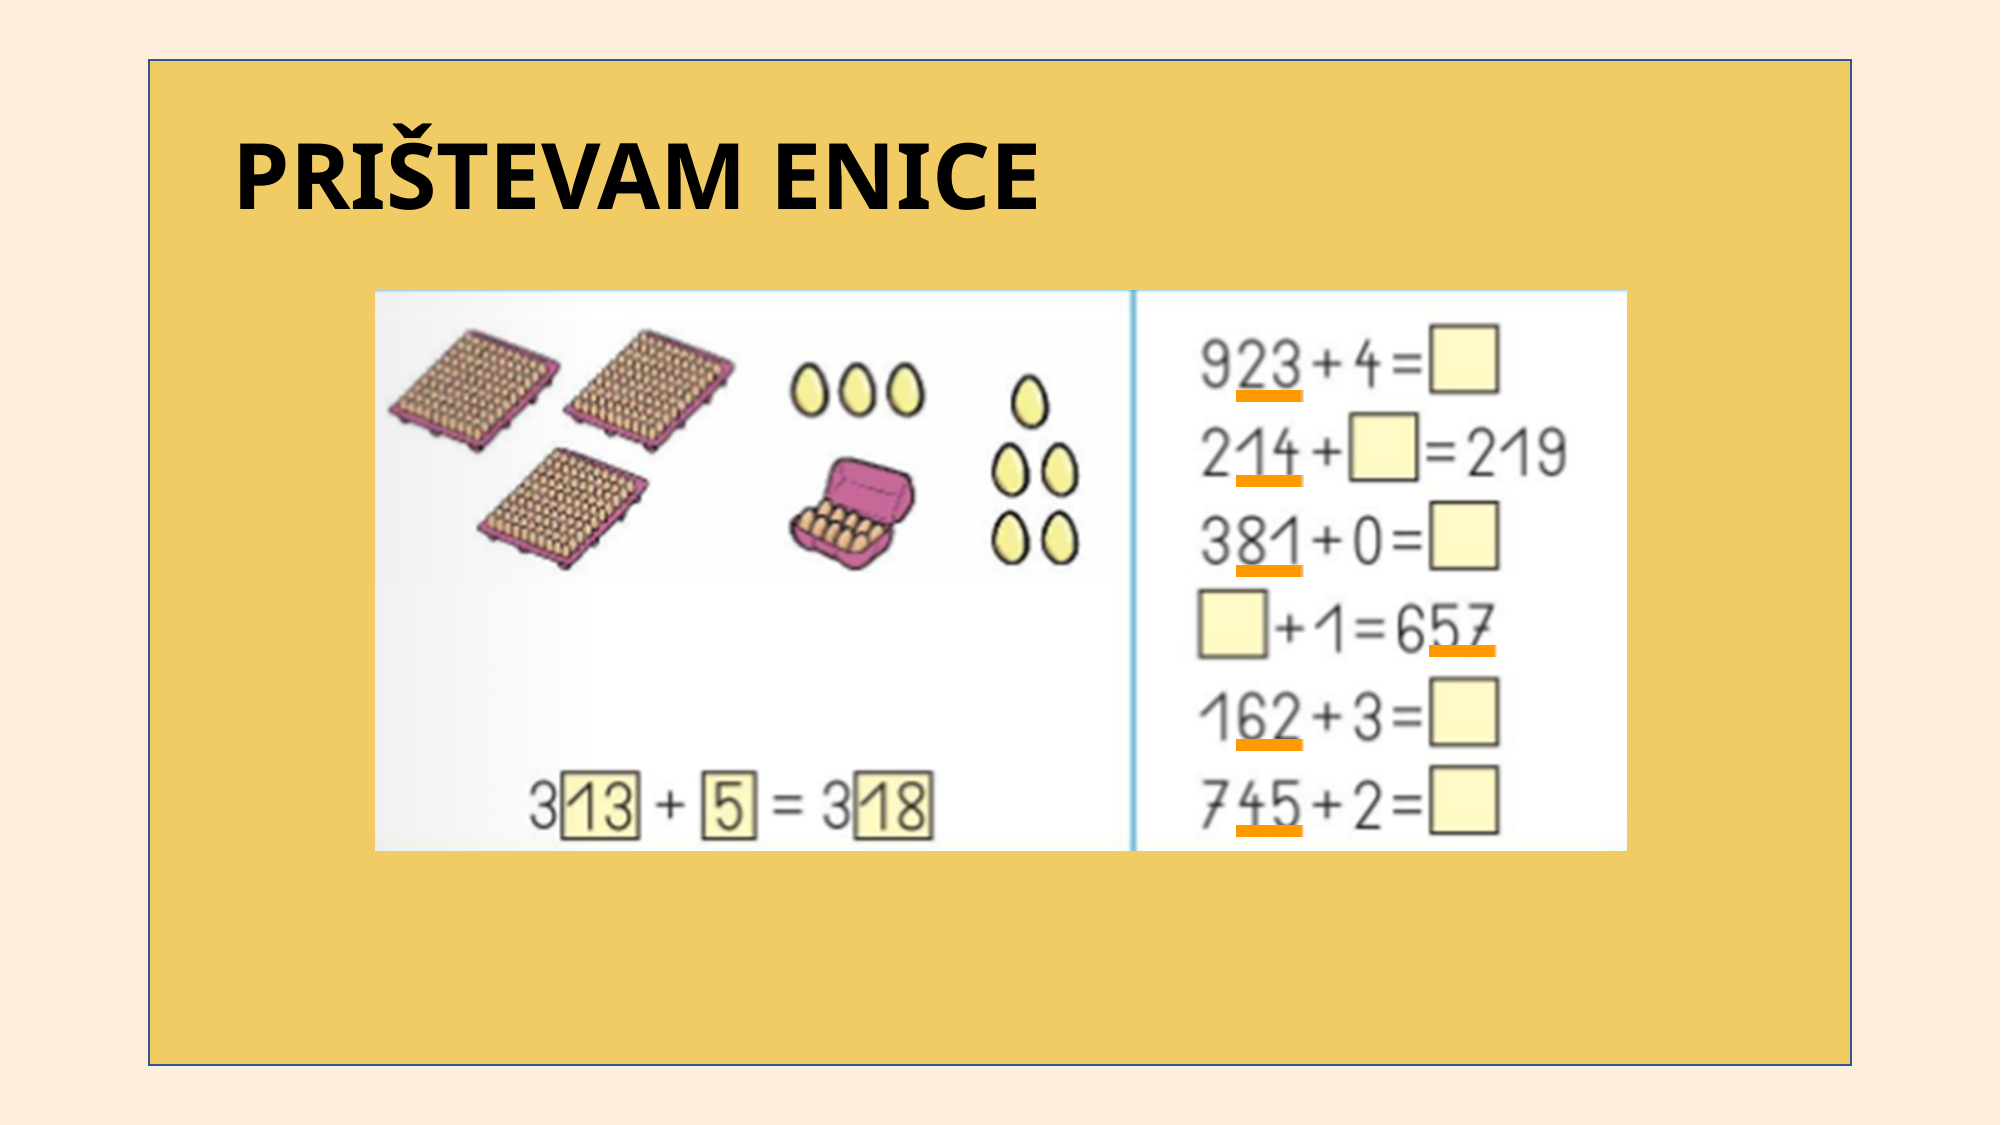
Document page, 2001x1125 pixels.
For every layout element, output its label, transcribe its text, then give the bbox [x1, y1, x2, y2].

title PRIŠTEVAM ENICE [217, 71, 1943, 289]
picture [375, 290, 1627, 851]
text_box [148, 59, 1852, 1066]
